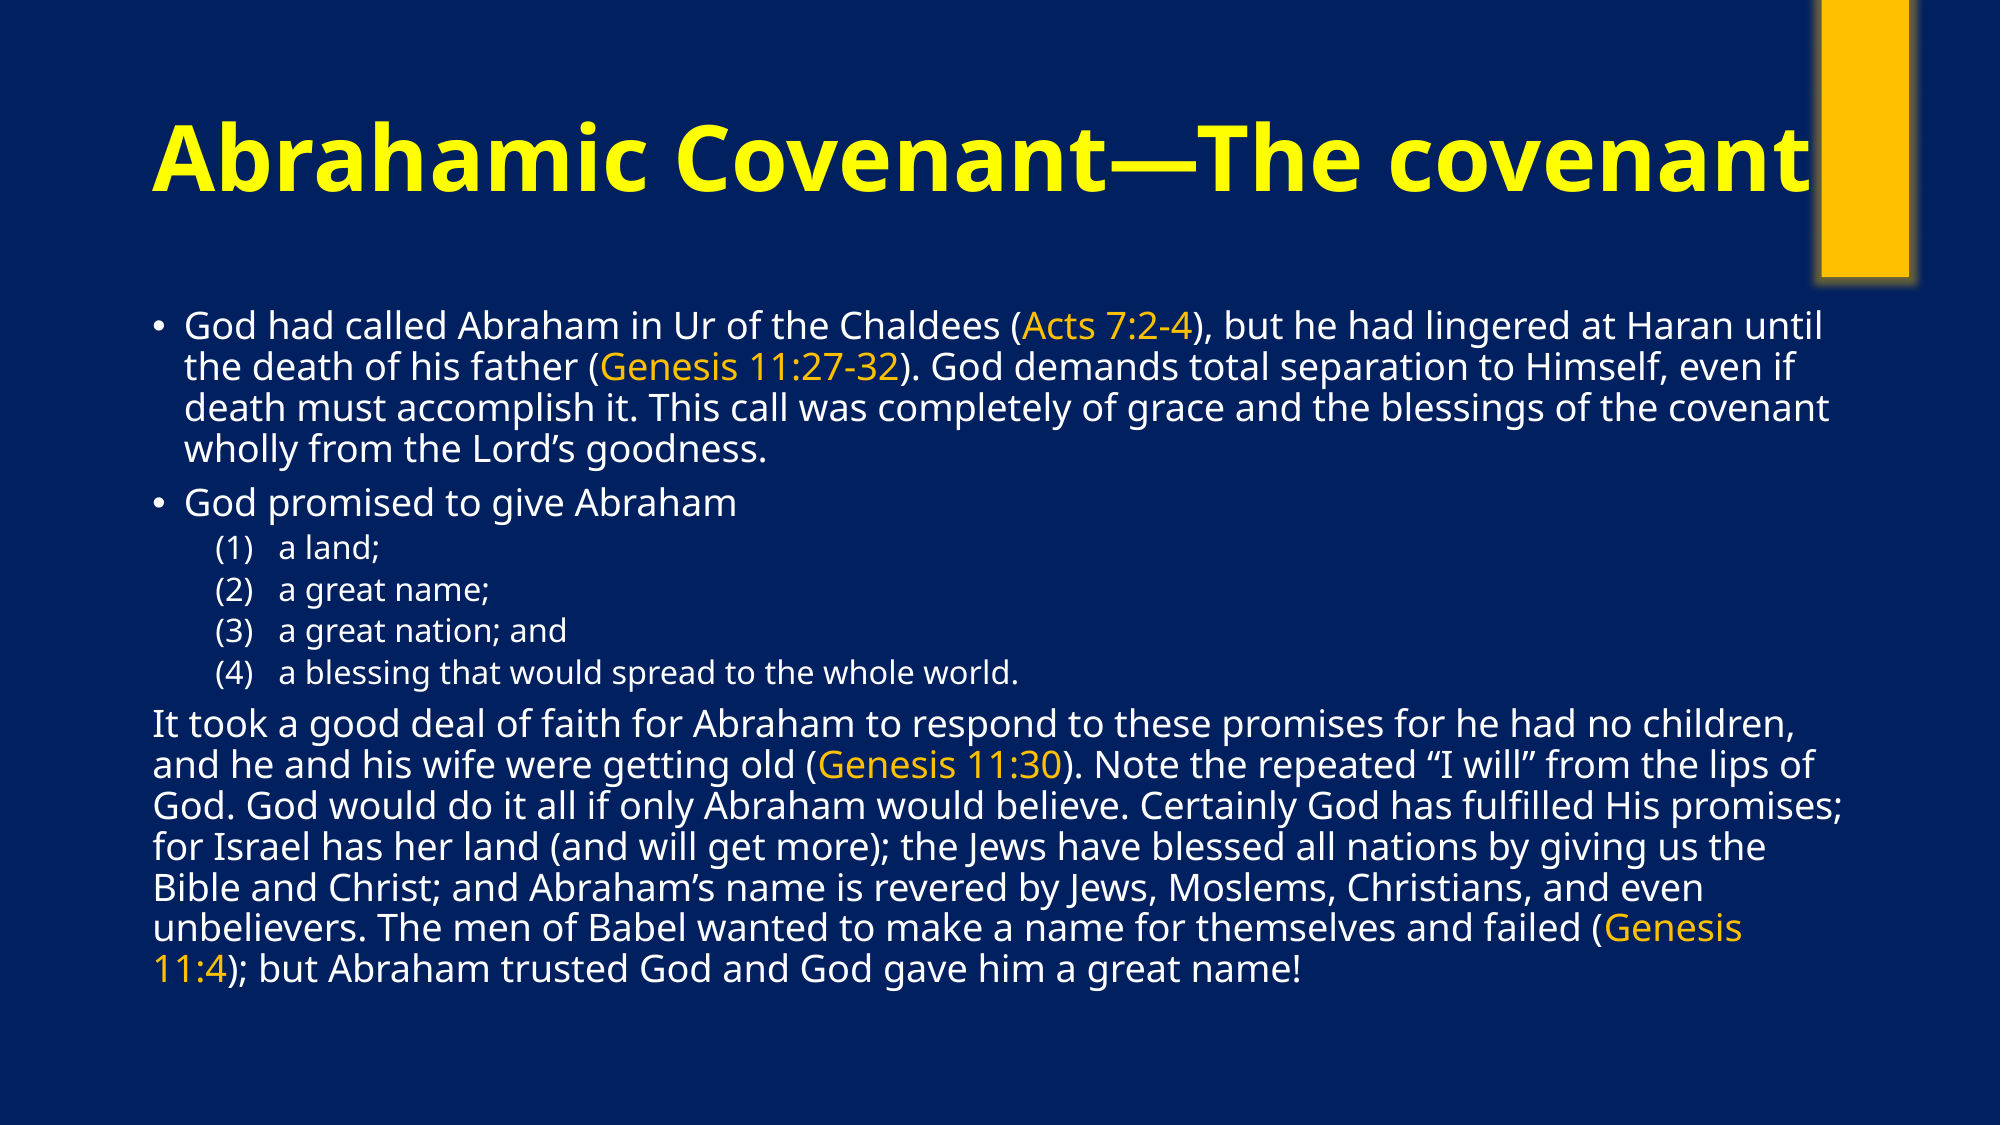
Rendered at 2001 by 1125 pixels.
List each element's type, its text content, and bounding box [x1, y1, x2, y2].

list God had called Abraham in Ur of the Chaldees (Acts 7:2-4), but he had lingered at Haran until the death of his father (Genesis 11:27-32). God demands total separation to Himself, even if death must accomplish it. This call was completely of grace and the blessings of the covenant wholly from the Lord’s goodness. God promised to give Abraham a land; a great name; a great nation; and a blessing that would spread to the whole world. It took a good deal of faith for Abraham to respond to these promises for he had no children, and he and his wife were getting old (Genesis 11:30). Note the repeated “I will” from the lips of God. God would do it all if only Abraham would believe. Certainly God has fulfilled His promises; for Israel has her land (and will get more); the Jews have blessed all nations by giving us the Bible and Christ; and Abraham’s name is revered by Jews, Moslems, Christians, and even unbelievers. The men of Babel wanted to make a name for themselves and failed (Genesis 11:4); but Abraham trusted God and God gave him a great name! [137, 299, 1863, 1014]
title Abrahamic Covenant—The covenant [137, 52, 1863, 271]
